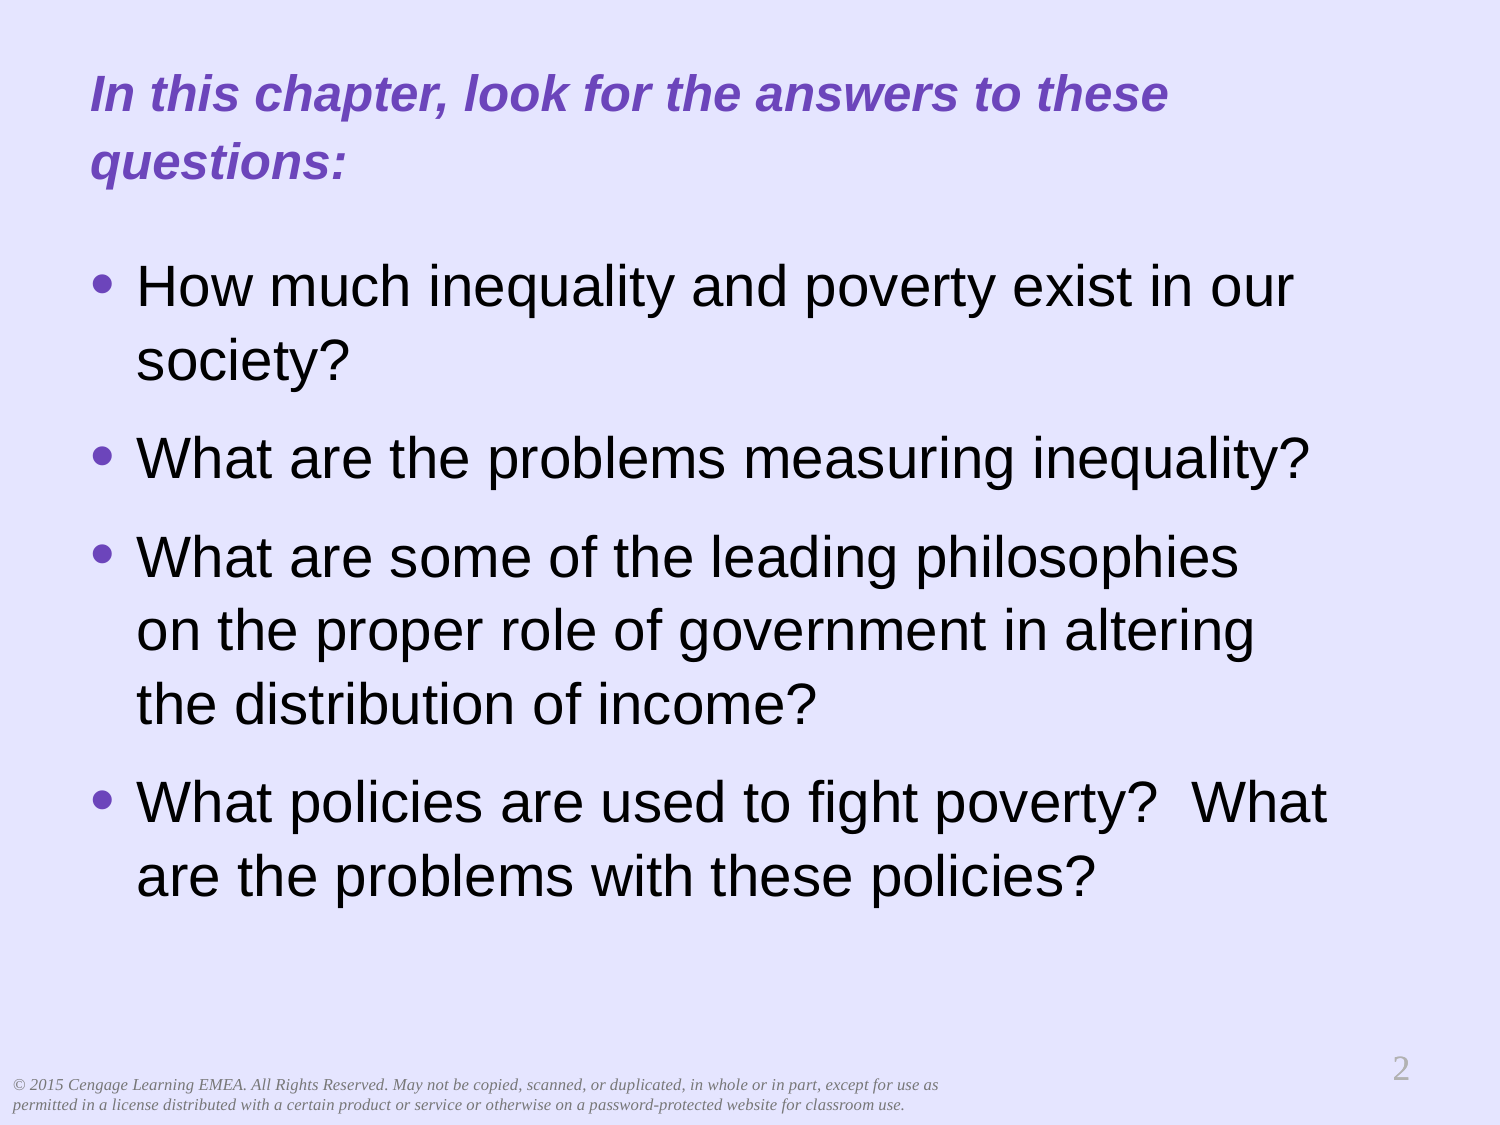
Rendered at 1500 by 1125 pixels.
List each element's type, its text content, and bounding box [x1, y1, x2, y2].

list How much inequality and poverty exist in our society? What are the problems measuring inequality? What are some of the leading philosophies on the proper role of government in altering the distribution of income? What policies are used to fight poverty? What are the problems with these policies? [74, 237, 1426, 1018]
title In this chapter, look for the answers to these questions: [74, 46, 1426, 198]
